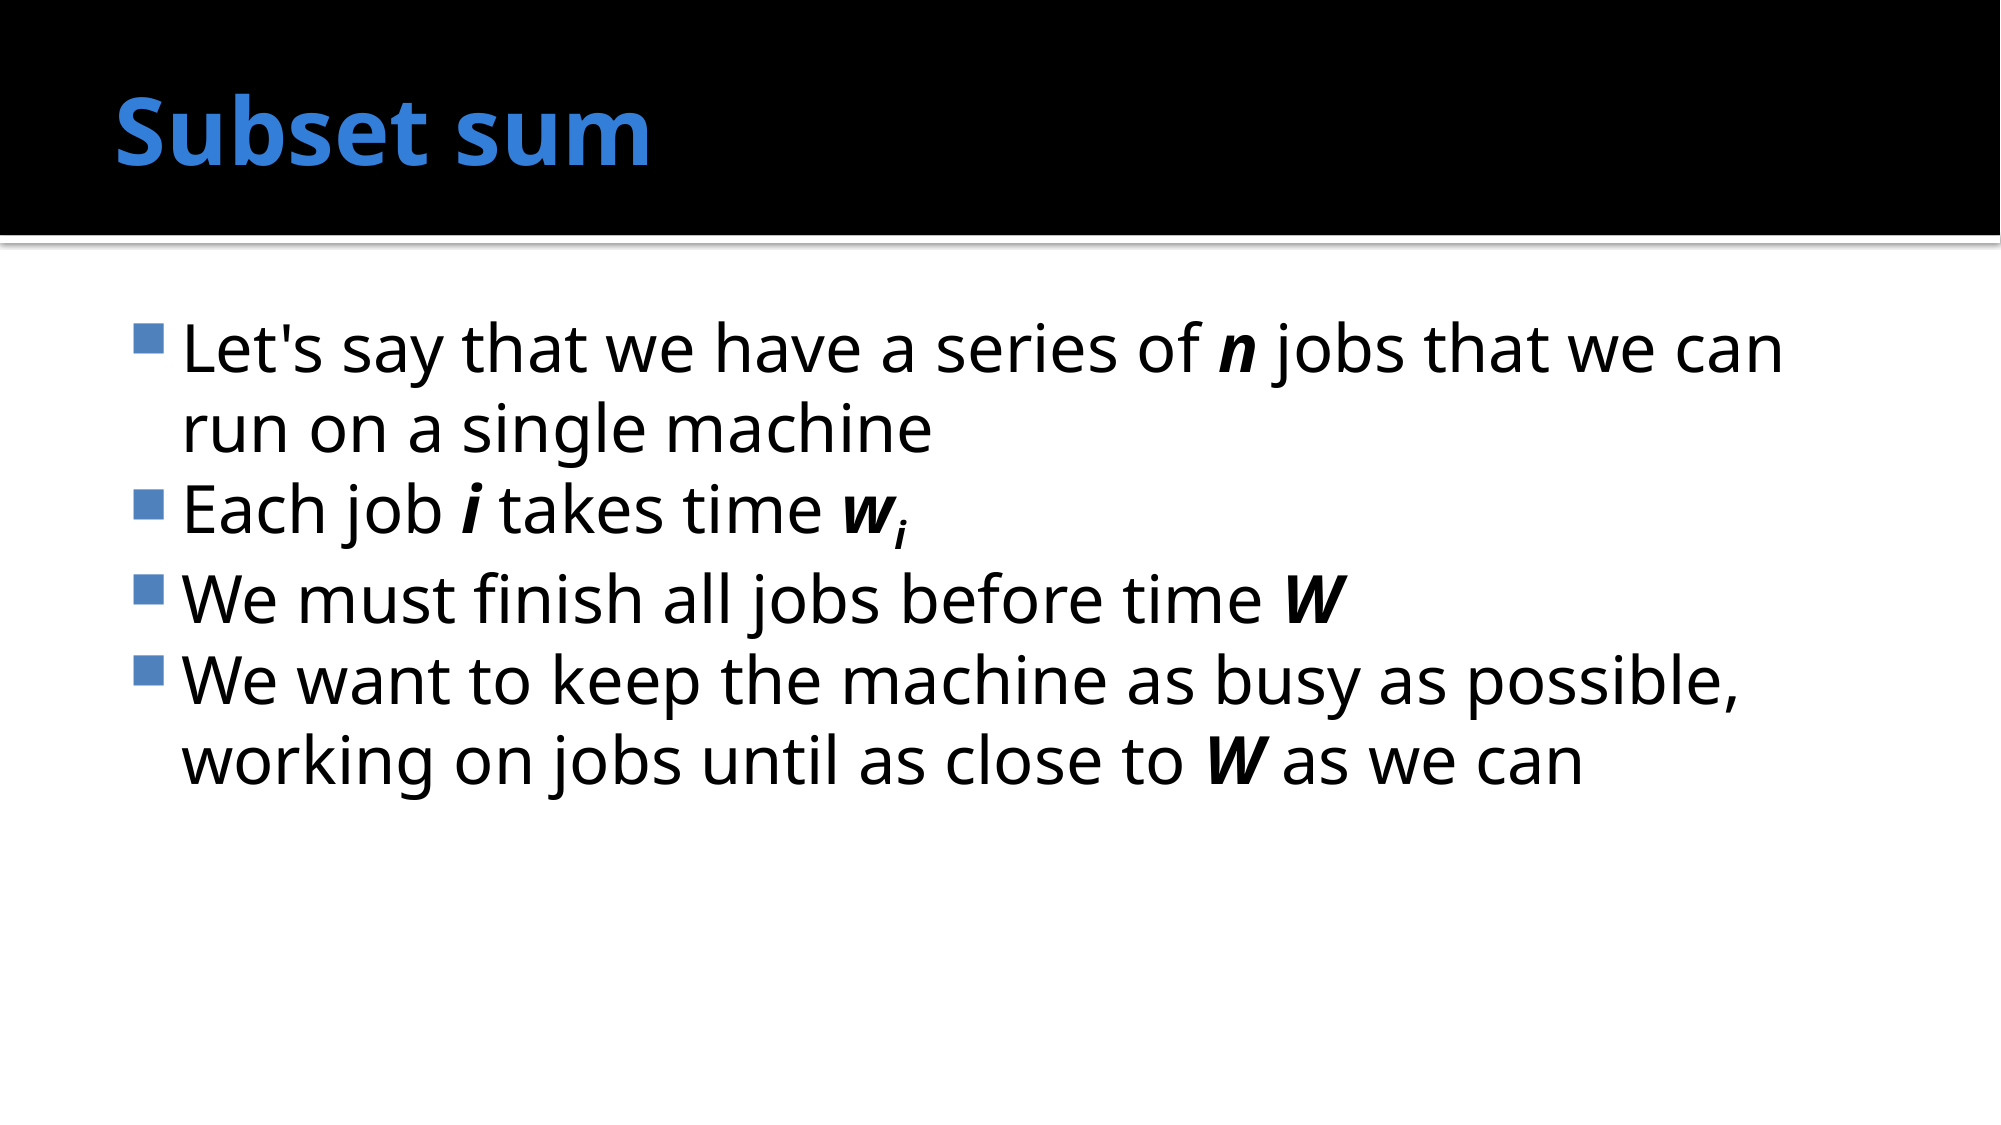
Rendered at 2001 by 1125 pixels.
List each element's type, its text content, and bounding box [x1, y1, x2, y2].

title Subset sum [99, 25, 1900, 231]
list Let's say that we have a series of n jobs that we can run on a single machine Each job i takes time wi We must finish all jobs before time W We want to keep the machine as busy as possible, working on jobs until as close to W as we can [99, 291, 1900, 1050]
